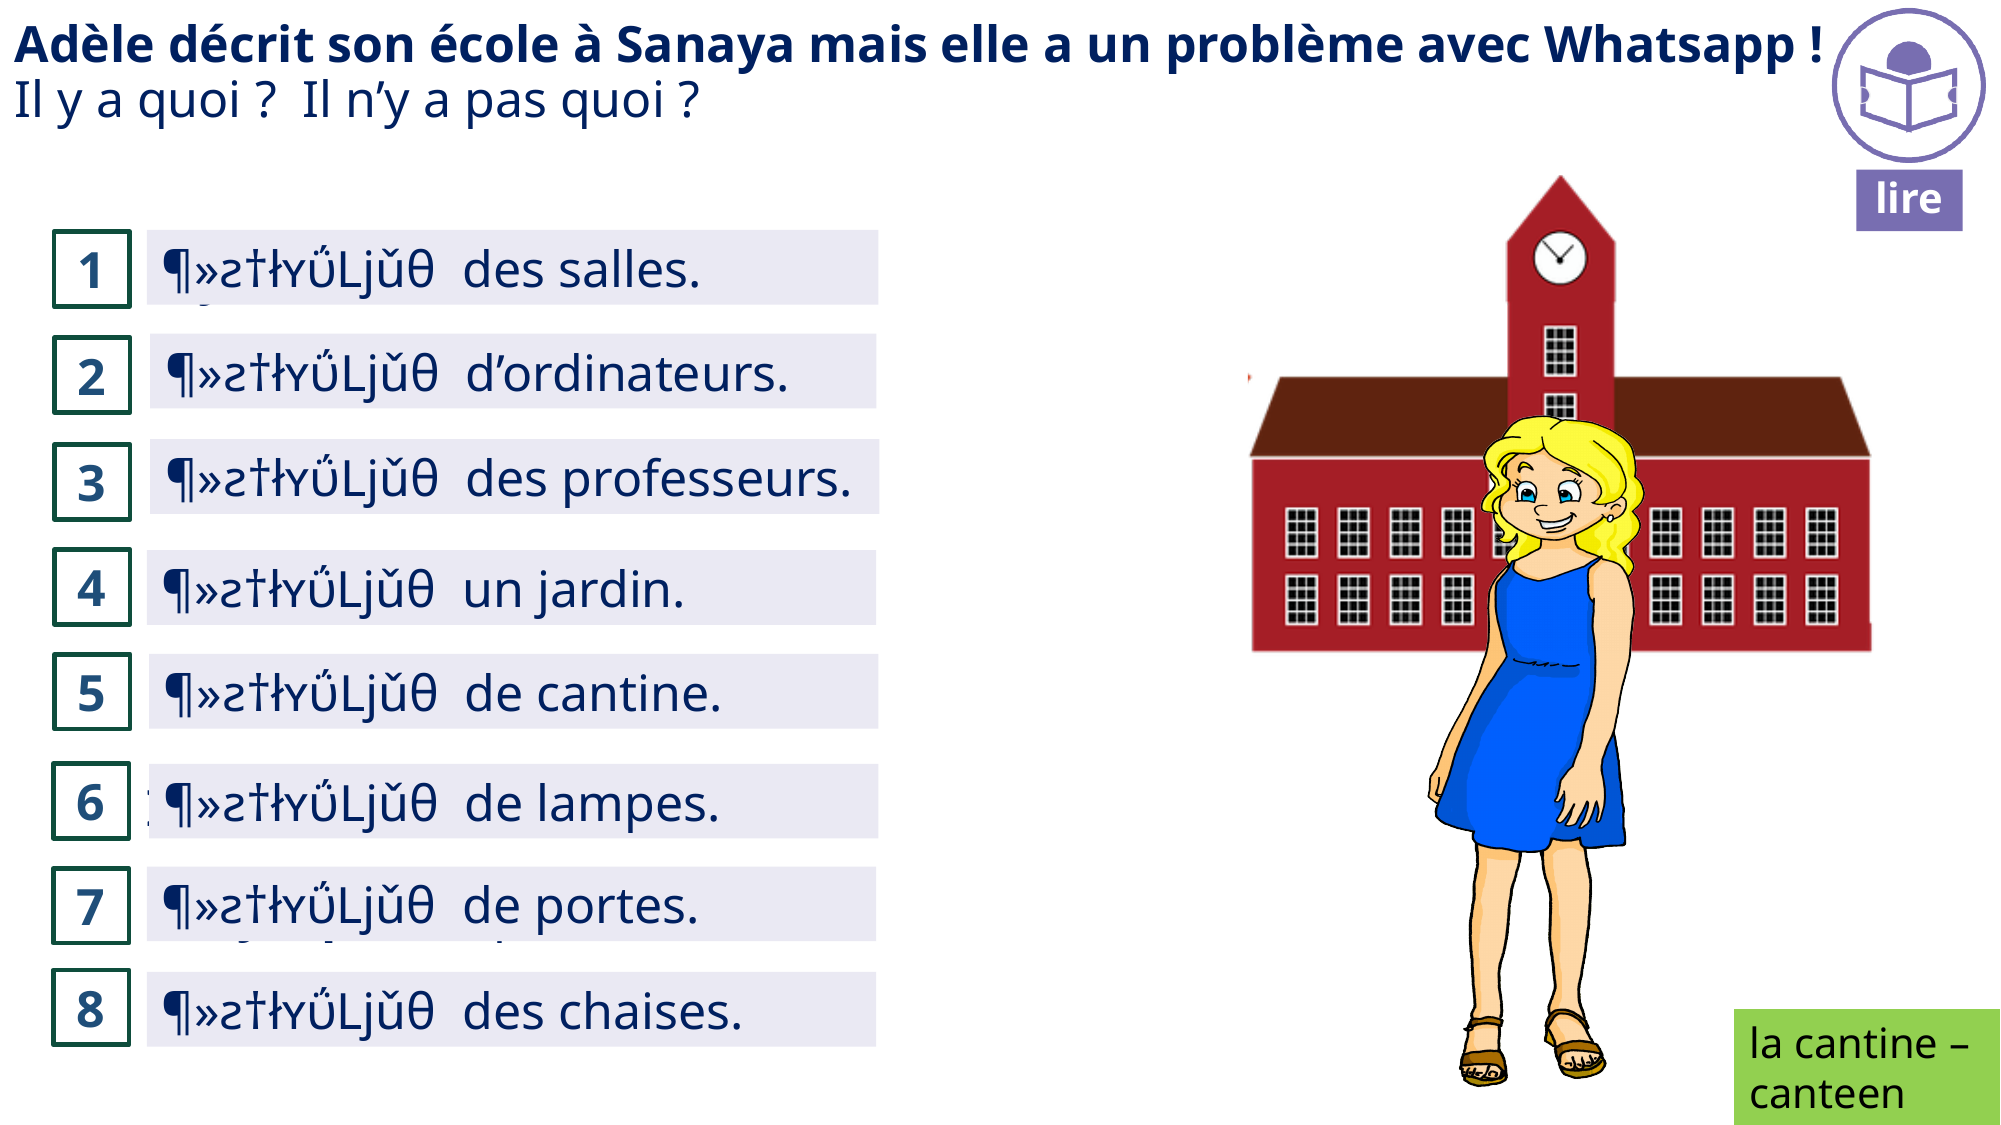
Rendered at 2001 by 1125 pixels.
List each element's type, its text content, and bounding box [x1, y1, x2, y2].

text_box Il y a quoi ? Il n’y a pas quoi ? [0, 60, 1813, 146]
text_box Il y a des salles. [136, 237, 625, 313]
text_box 3 [54, 444, 131, 520]
text_box 8 [53, 970, 129, 1045]
text_box 2 [54, 337, 131, 413]
text_box ¶»ƨ†łʏΰǈǔθ d’ordinateurs. [150, 333, 877, 409]
text_box Il n’y a pas de portes. [131, 874, 848, 949]
text_box 5 [54, 654, 131, 730]
text_box Il y a des chaises. [136, 969, 853, 1045]
text_box Il y a un jardin. [136, 546, 931, 621]
text_box ¶»ƨ†łʏΰǈǔθ de lampes. [149, 763, 879, 839]
text_box ¶»ƨ†łʏΰǈǔθ des salles. [146, 229, 879, 305]
picture [1247, 0, 2000, 1093]
text_box 7 [53, 868, 129, 944]
text_box 6 [53, 763, 129, 839]
text_box ¶»ƨ†łʏΰǈǔθ un jardin. [146, 550, 877, 625]
text_box Il n’y a pas d’ordinateurs. [137, 337, 1090, 412]
text_box 1 [54, 231, 130, 307]
text_box Adèle décrit son école à Sanaya mais elle a un problème avec Whatsapp ! [0, 5, 1813, 60]
text_box Il n’y a pas de cantine. [136, 658, 853, 734]
text_box la cantine – canteen [1734, 1009, 2000, 1125]
title lire [1915, 189, 1963, 232]
text_box 4 [54, 549, 131, 625]
text_box ¶»ƨ†łʏΰǈǔθ de portes. [146, 866, 877, 942]
text_box Il y a des professeurs. [136, 444, 931, 519]
text_box ¶»ƨ†łʏΰǈǔθ de cantine. [149, 653, 879, 729]
text_box ¶»ƨ†łʏΰǈǔθ des professeurs. [150, 439, 880, 514]
text_box Il n’y a pas de lampes. [131, 768, 848, 844]
text_box ¶»ƨ†łʏΰǈǔθ des chaises. [146, 971, 877, 1047]
